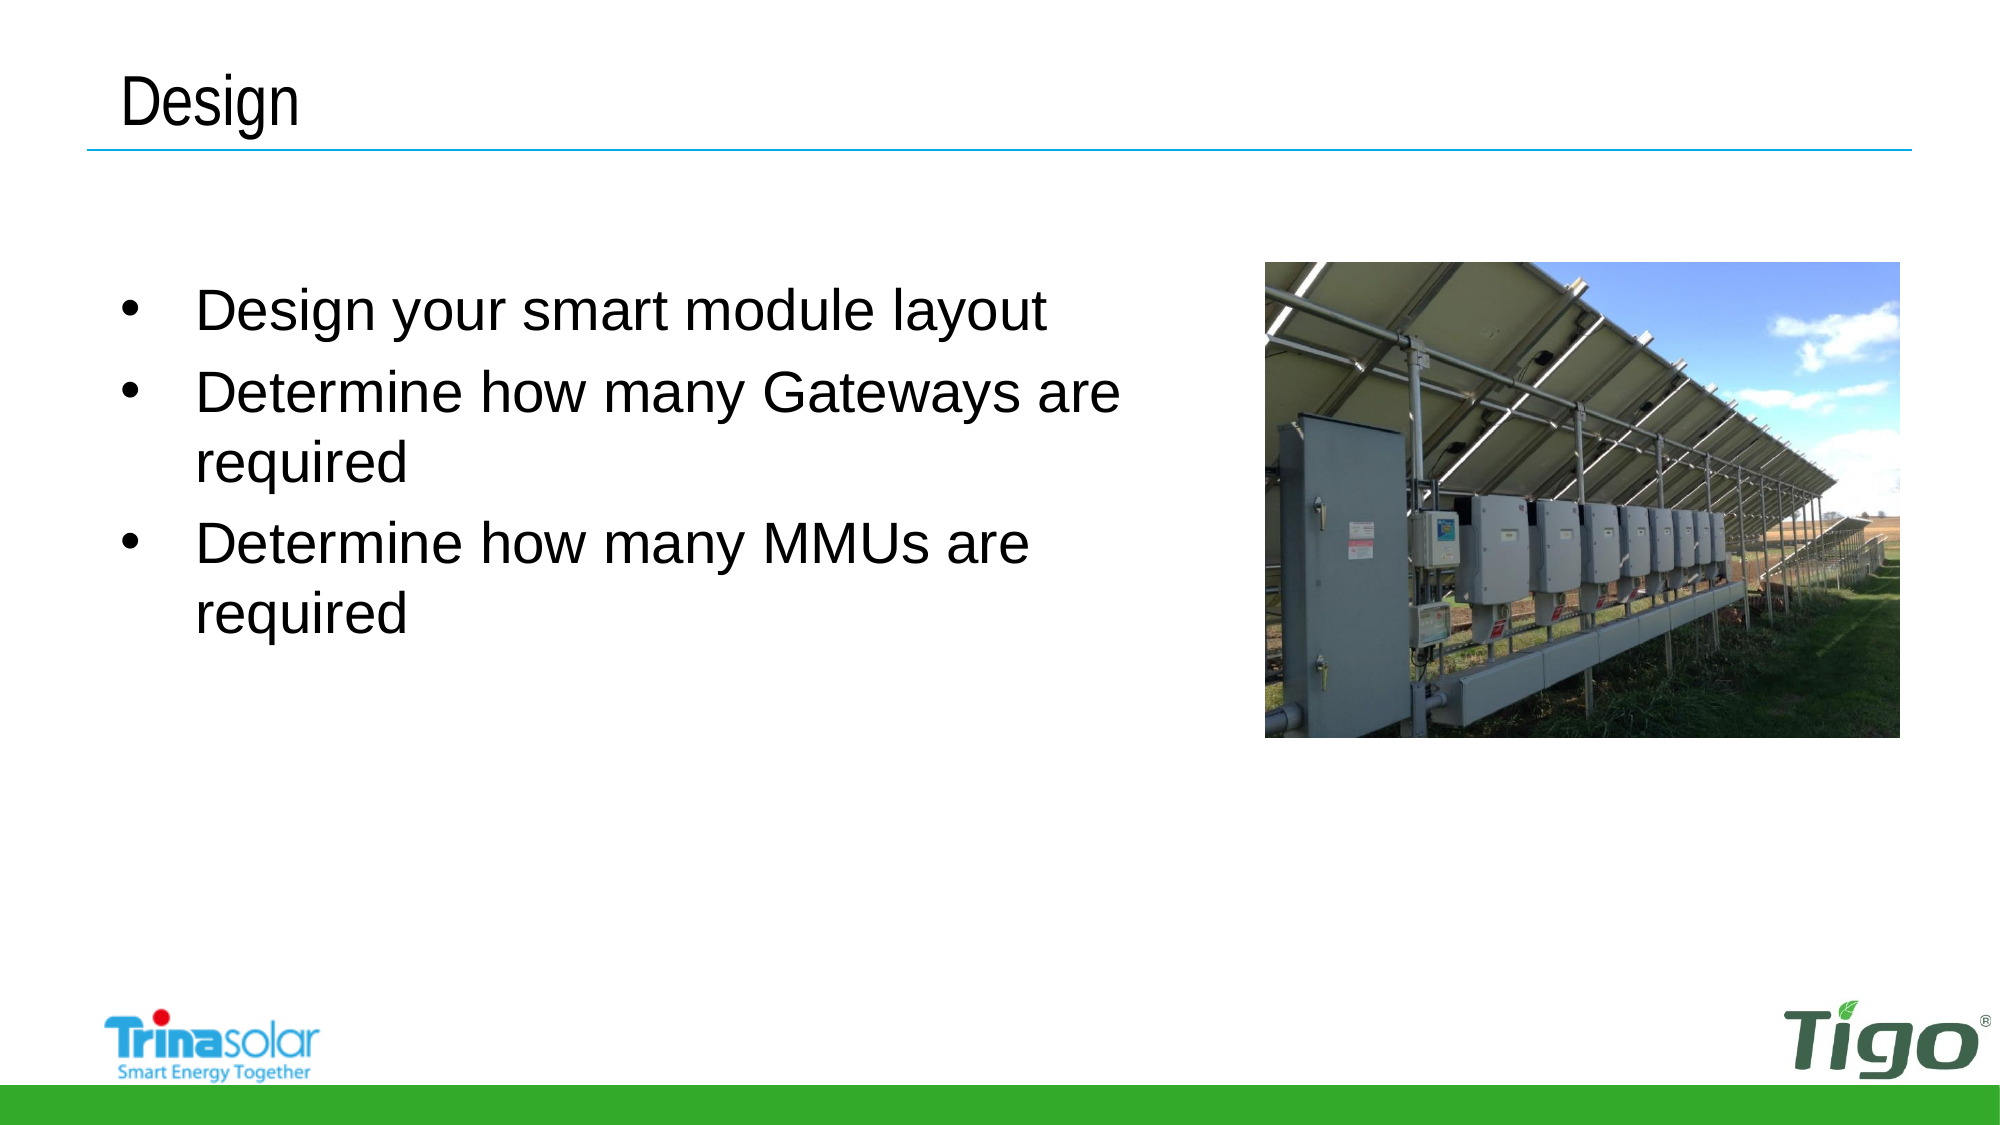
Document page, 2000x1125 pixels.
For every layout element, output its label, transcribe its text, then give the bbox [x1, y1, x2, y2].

picture [1784, 999, 1991, 1085]
list Design your smart module layout Determine how many Gateways are required Determine how many MMUs are required [99, 262, 1216, 1005]
title Design [99, 45, 1900, 150]
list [1265, 262, 1900, 739]
picture [103, 1006, 322, 1085]
